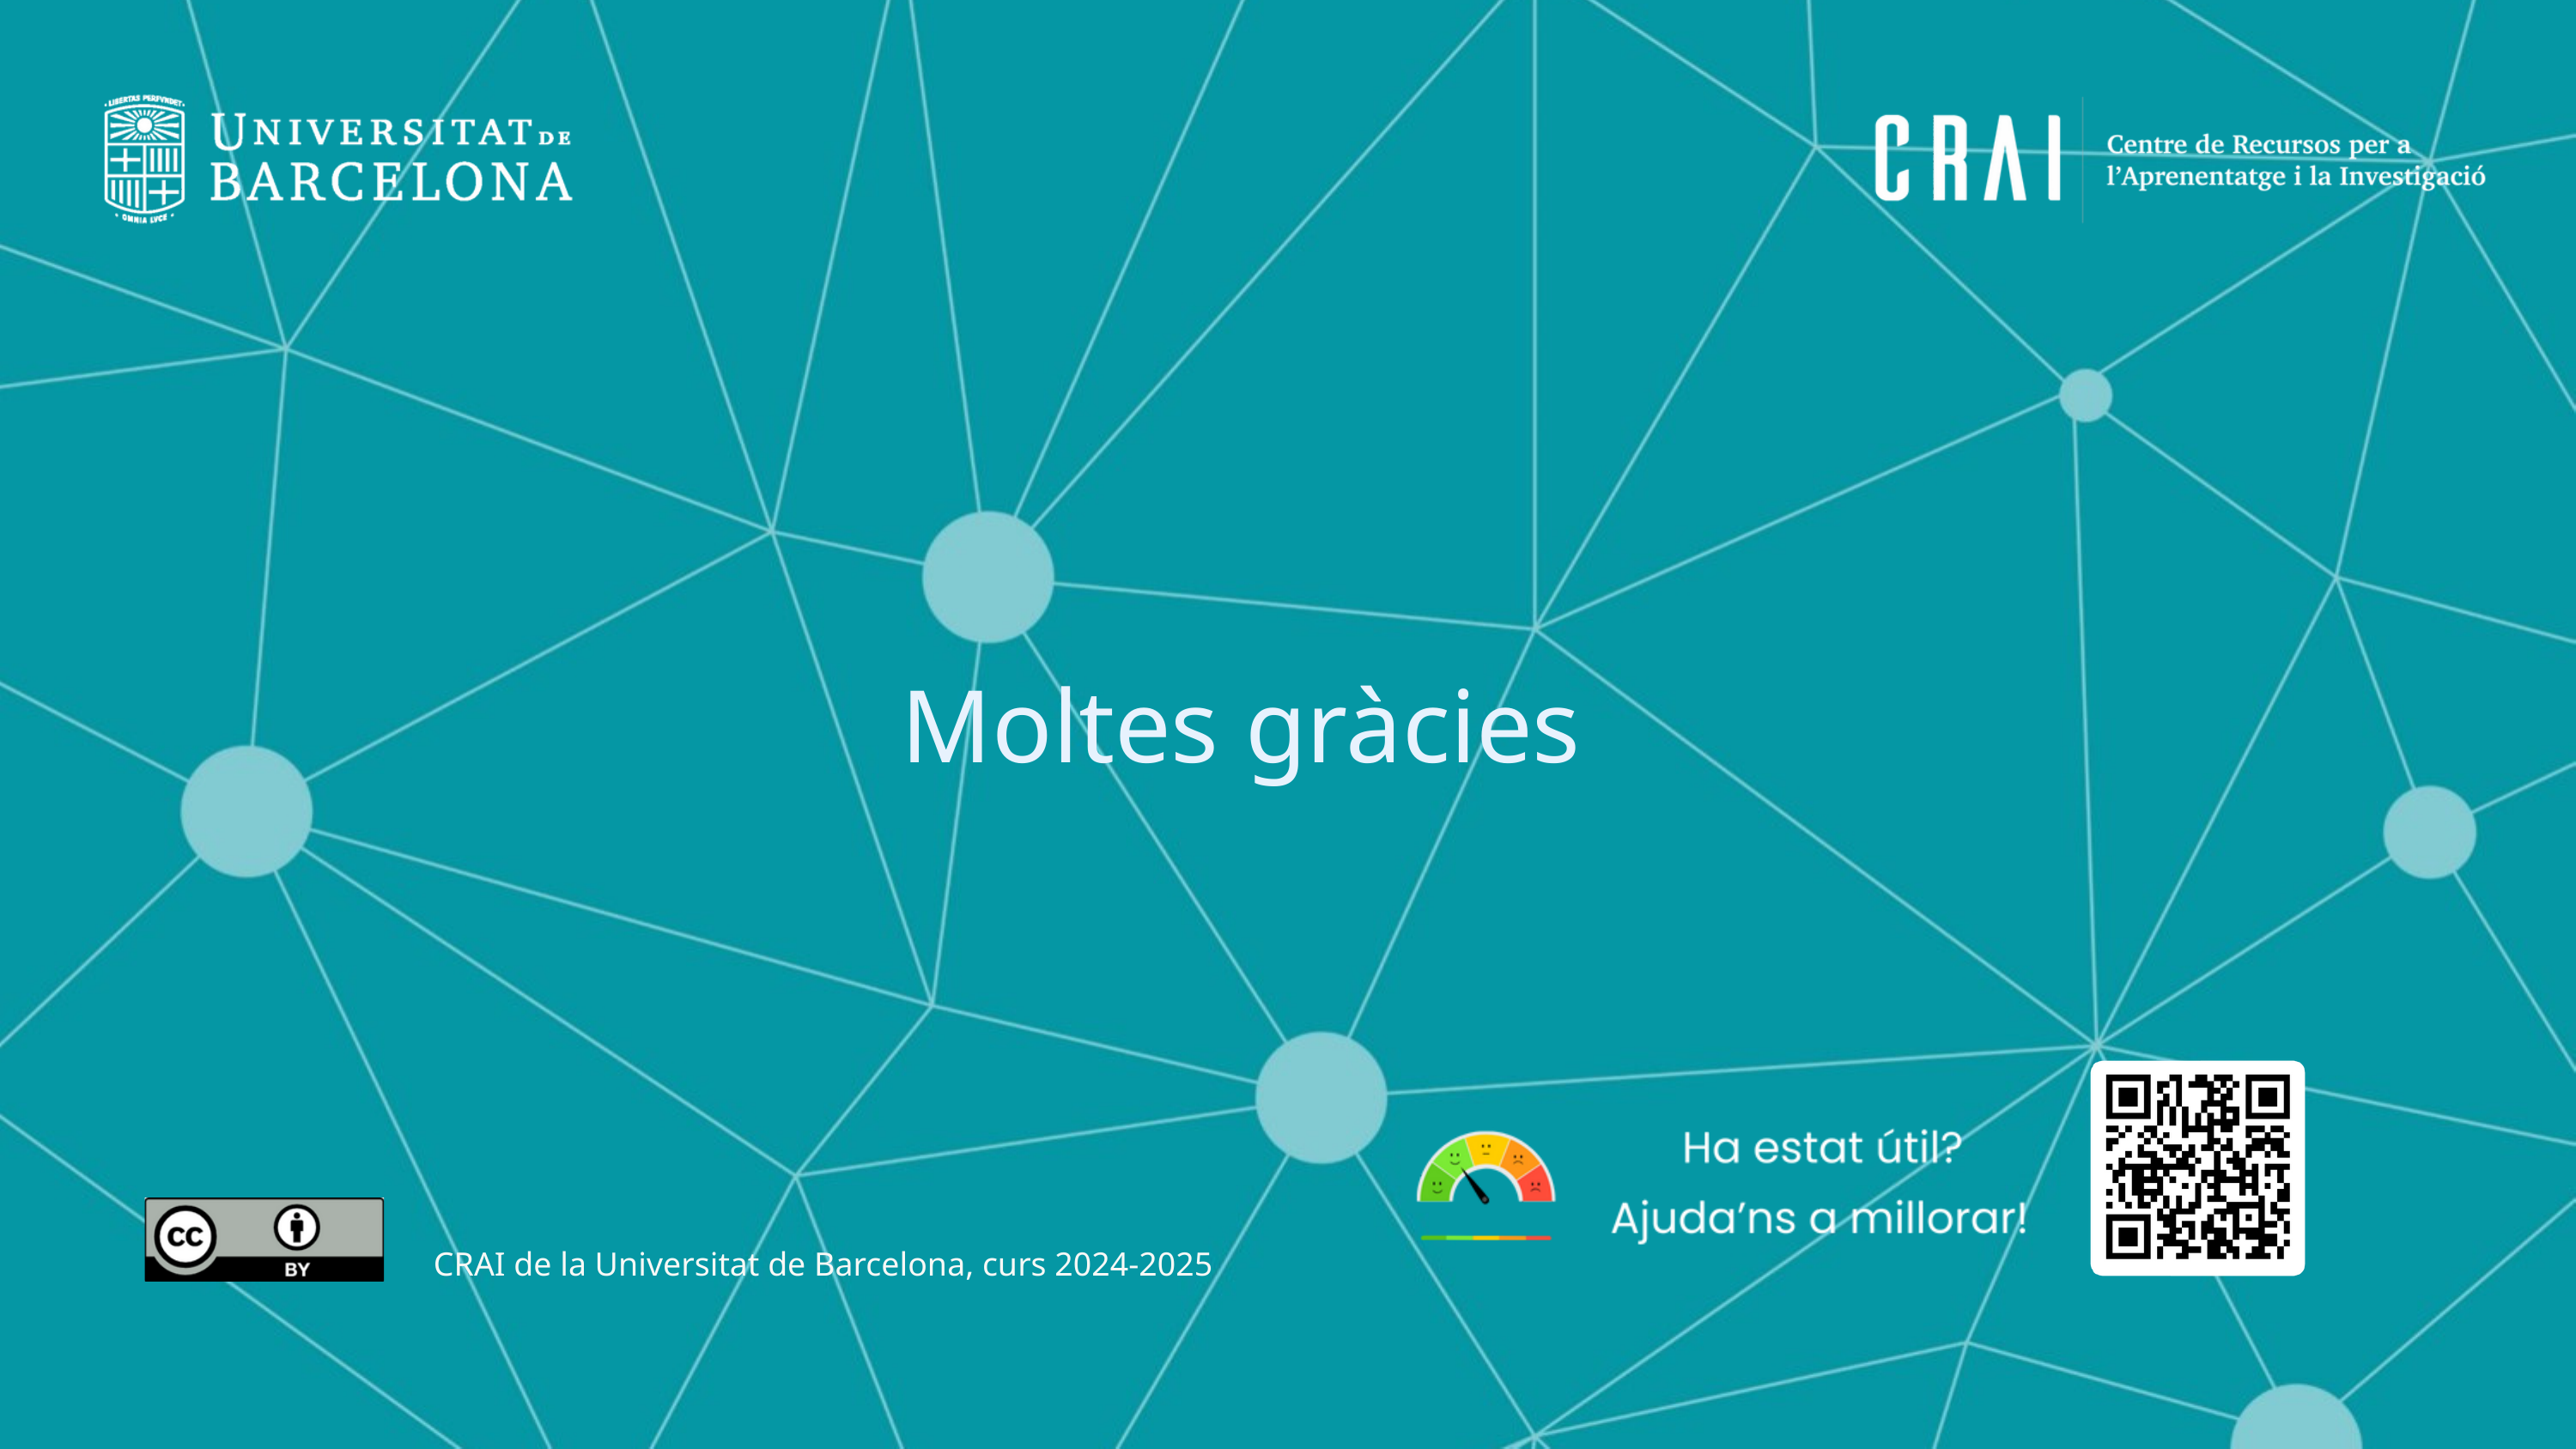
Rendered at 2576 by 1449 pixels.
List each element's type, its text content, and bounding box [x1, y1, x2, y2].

text_box [1399, 1100, 2034, 1282]
text_box [0, 0, 2576, 1449]
text_box [91, 84, 586, 234]
text_box CRAI de la Universitat de Barcelona, curs 2024-2025 [434, 1243, 1333, 1282]
text_box Moltes gràcies [901, 663, 1630, 784]
text_box [144, 1197, 385, 1282]
text_box [1862, 61, 2497, 258]
text_box [2034, 1017, 2359, 1330]
